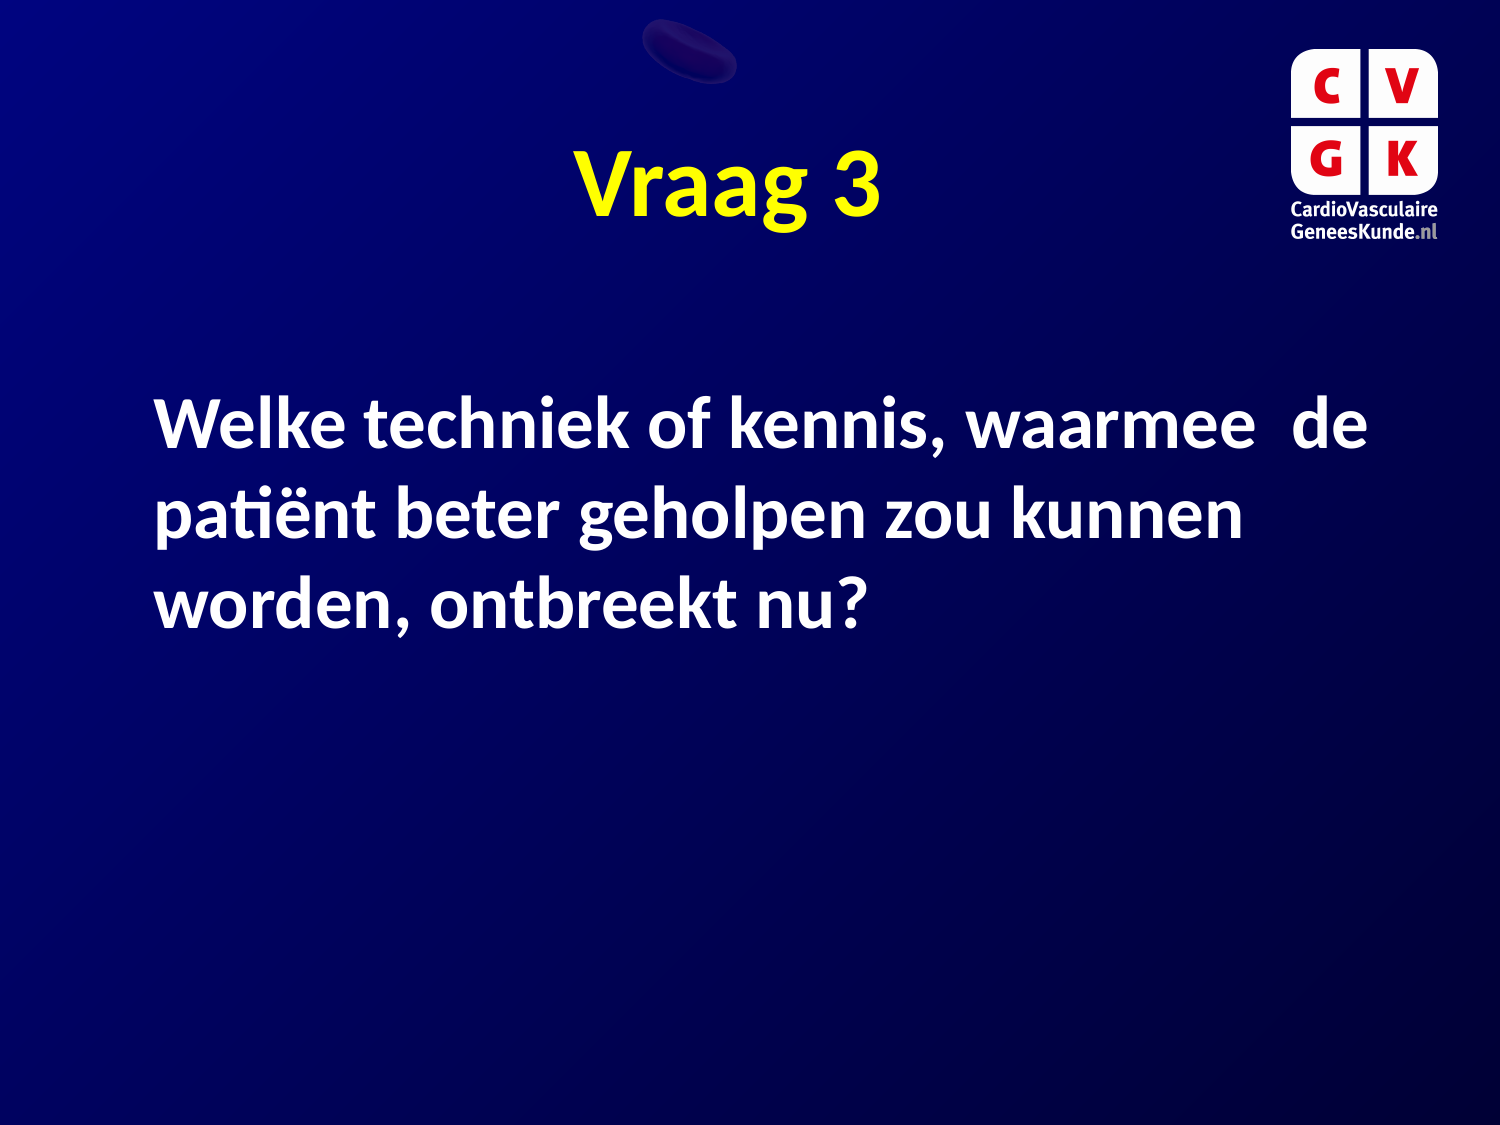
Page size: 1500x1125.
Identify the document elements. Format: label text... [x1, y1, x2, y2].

text_box Vraag 3 [558, 109, 897, 244]
picture [1291, 49, 1438, 239]
text_box Welke techniek of kennis, waarmee de patiënt beter geholpen zou kunnen worden, ontbreekt nu? [139, 286, 1449, 652]
